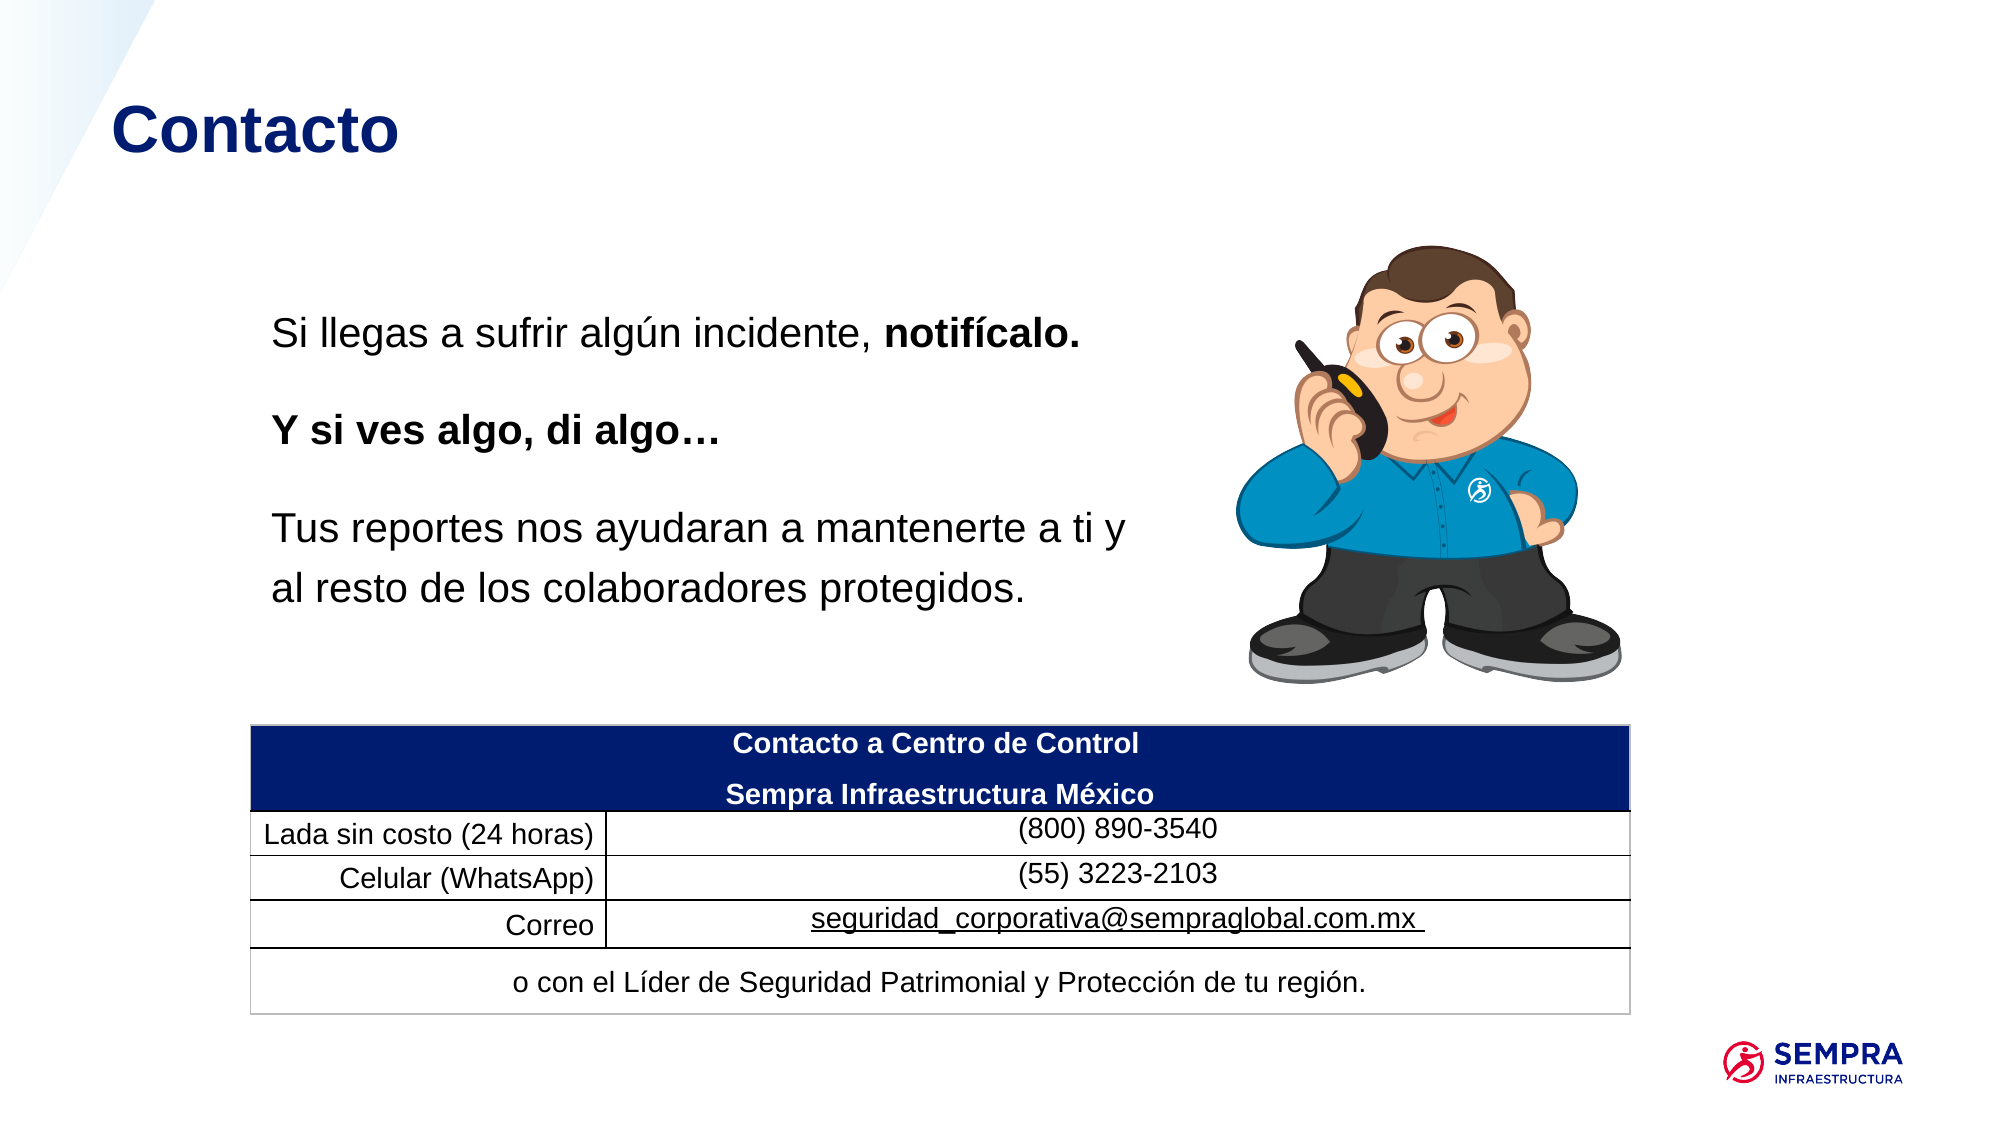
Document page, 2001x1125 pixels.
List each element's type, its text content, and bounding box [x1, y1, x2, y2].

table_cell (800) 890-3540 [607, 812, 1629, 855]
table_cell Lada sin costo (24 horas) [251, 812, 605, 855]
title Contacto [111, 77, 1436, 166]
table_cell (55) 3223-2103 [607, 856, 1629, 899]
list Si llegas a sufrir algún incidente, notifícalo. Y si ves algo, di algo… Tus reportes nos ayudaran a mantenerte a ti y al resto de los colaboradores protegidos. [233, 295, 1165, 684]
picture [1170, 206, 1700, 736]
table_header Contacto a Centro de Control Sempra Infraestructura México [251, 726, 1629, 810]
table_cell seguridad_corporativa@sempraglobal.com.mx [607, 901, 1629, 947]
table_cell o con el Líder de Seguridad Patrimonial y Protección de tu región. [251, 949, 1629, 1013]
table_cell Correo [251, 901, 605, 947]
table_cell Celular (WhatsApp) [251, 856, 605, 899]
picture [1723, 1041, 1903, 1084]
